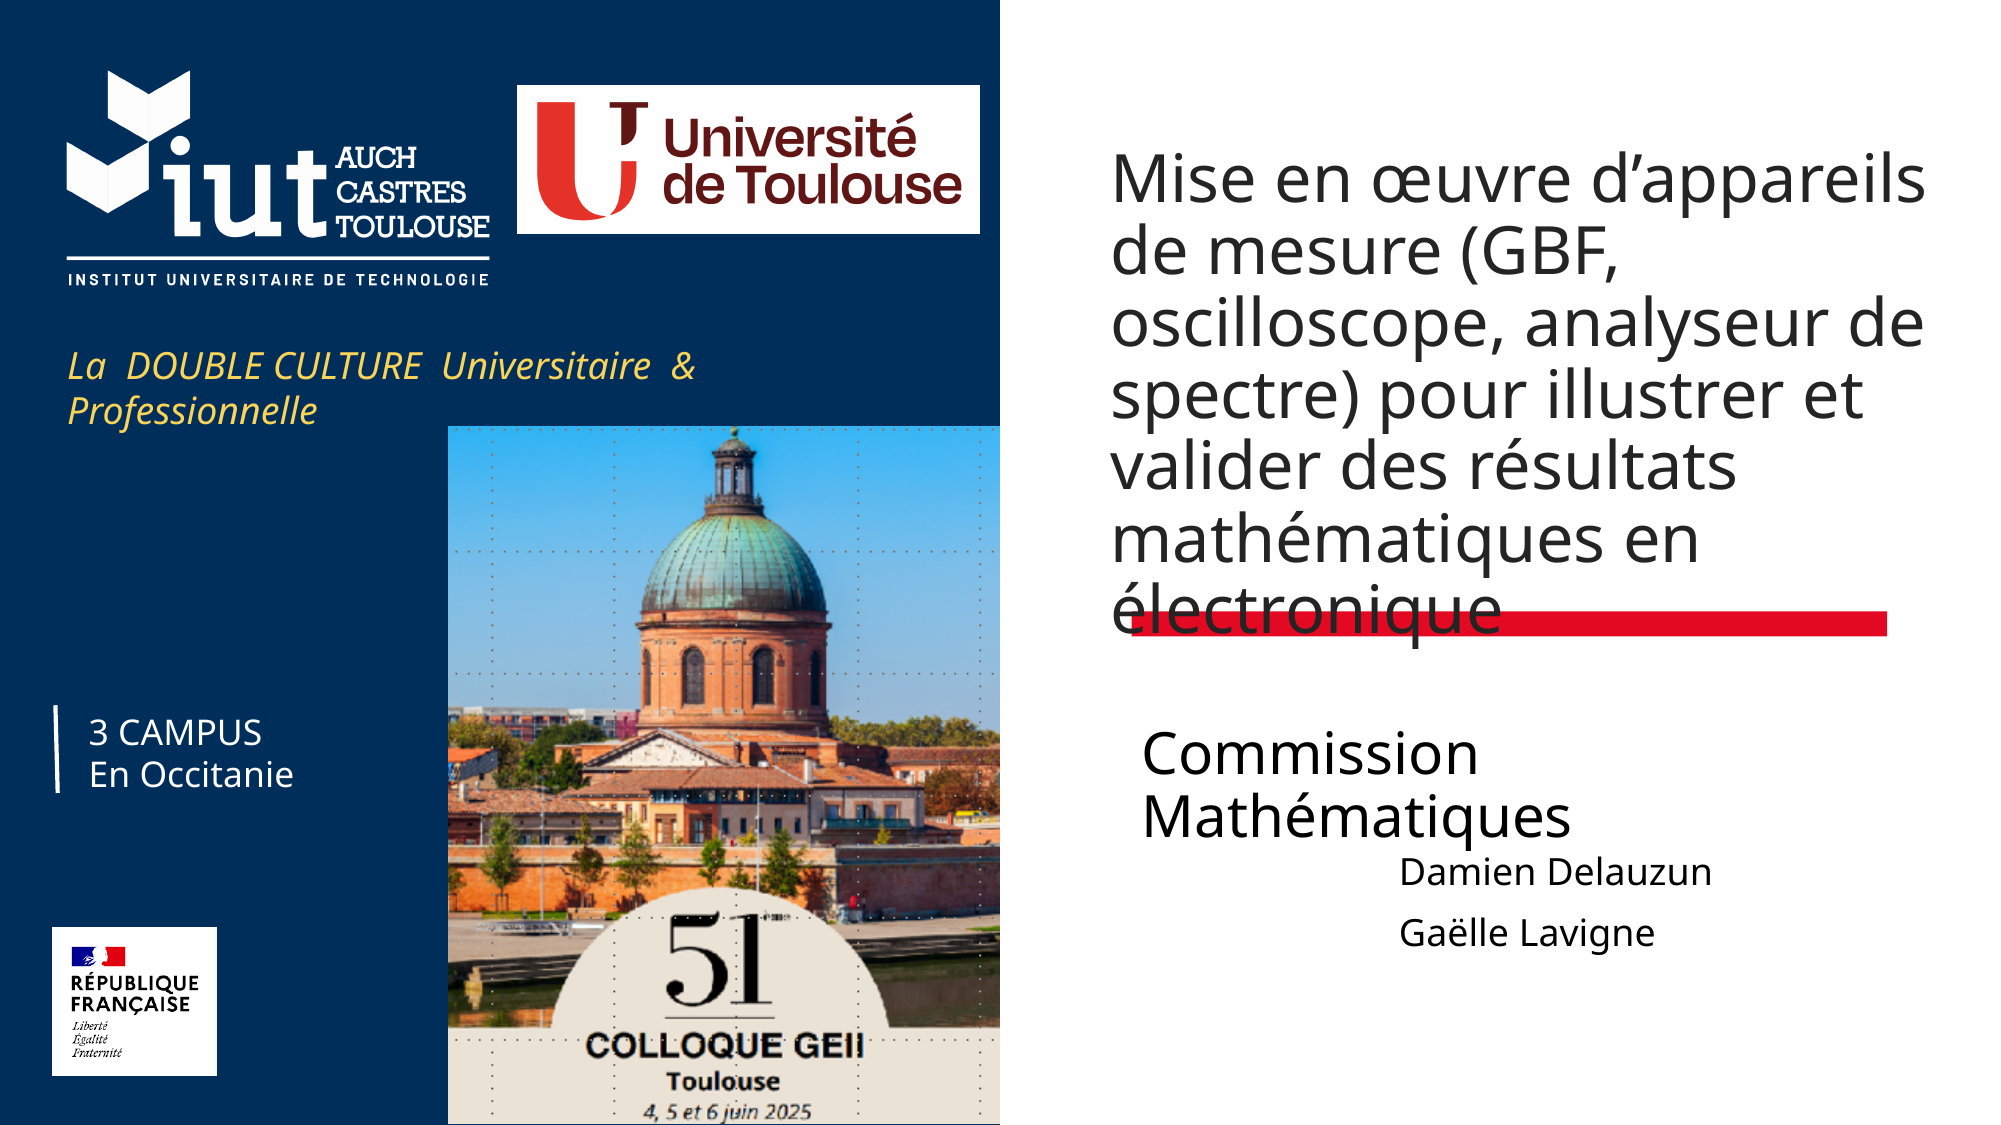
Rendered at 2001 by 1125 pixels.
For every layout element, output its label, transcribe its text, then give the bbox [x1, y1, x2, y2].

picture [52, 32, 503, 304]
list Damien Delauzun Gaëlle Lavigne [1383, 845, 1897, 998]
list Mise en œuvre d’appareils de mesure (GBF, oscilloscope, analyseur de spectre) pour illustrer et valider des résultats mathématiques en électronique [1095, 137, 2000, 601]
picture [517, 85, 980, 234]
picture [448, 426, 1000, 1124]
list Commission Mathématiques [1126, 716, 1884, 934]
picture [52, 927, 217, 1076]
